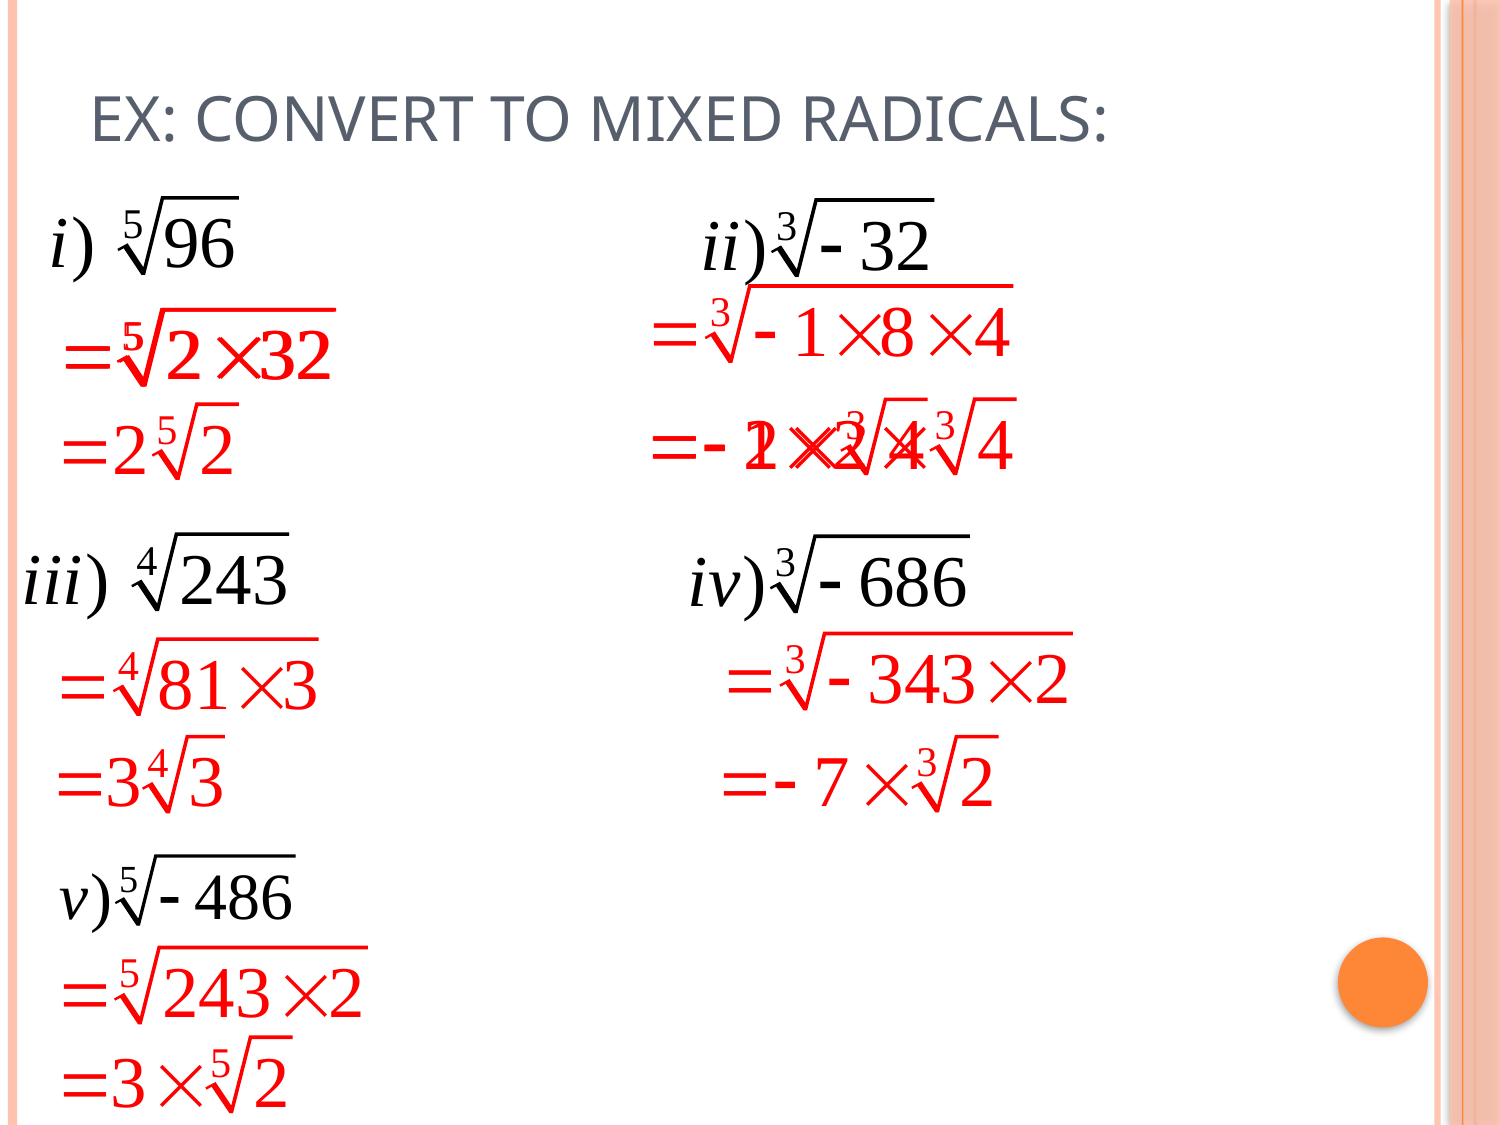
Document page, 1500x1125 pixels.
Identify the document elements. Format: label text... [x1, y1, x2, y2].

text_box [55, 302, 340, 393]
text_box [686, 528, 975, 628]
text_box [20, 526, 295, 628]
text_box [47, 190, 245, 292]
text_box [936, 391, 1023, 481]
title Ex: Convert to Mixed Radicals: [75, 45, 1300, 161]
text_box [643, 278, 1020, 369]
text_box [51, 631, 326, 723]
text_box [55, 847, 302, 937]
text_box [52, 399, 246, 486]
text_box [47, 728, 230, 820]
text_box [698, 192, 940, 275]
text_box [643, 391, 934, 481]
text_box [52, 1029, 298, 1119]
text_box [717, 625, 1080, 717]
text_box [712, 728, 1004, 818]
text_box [52, 939, 375, 1031]
